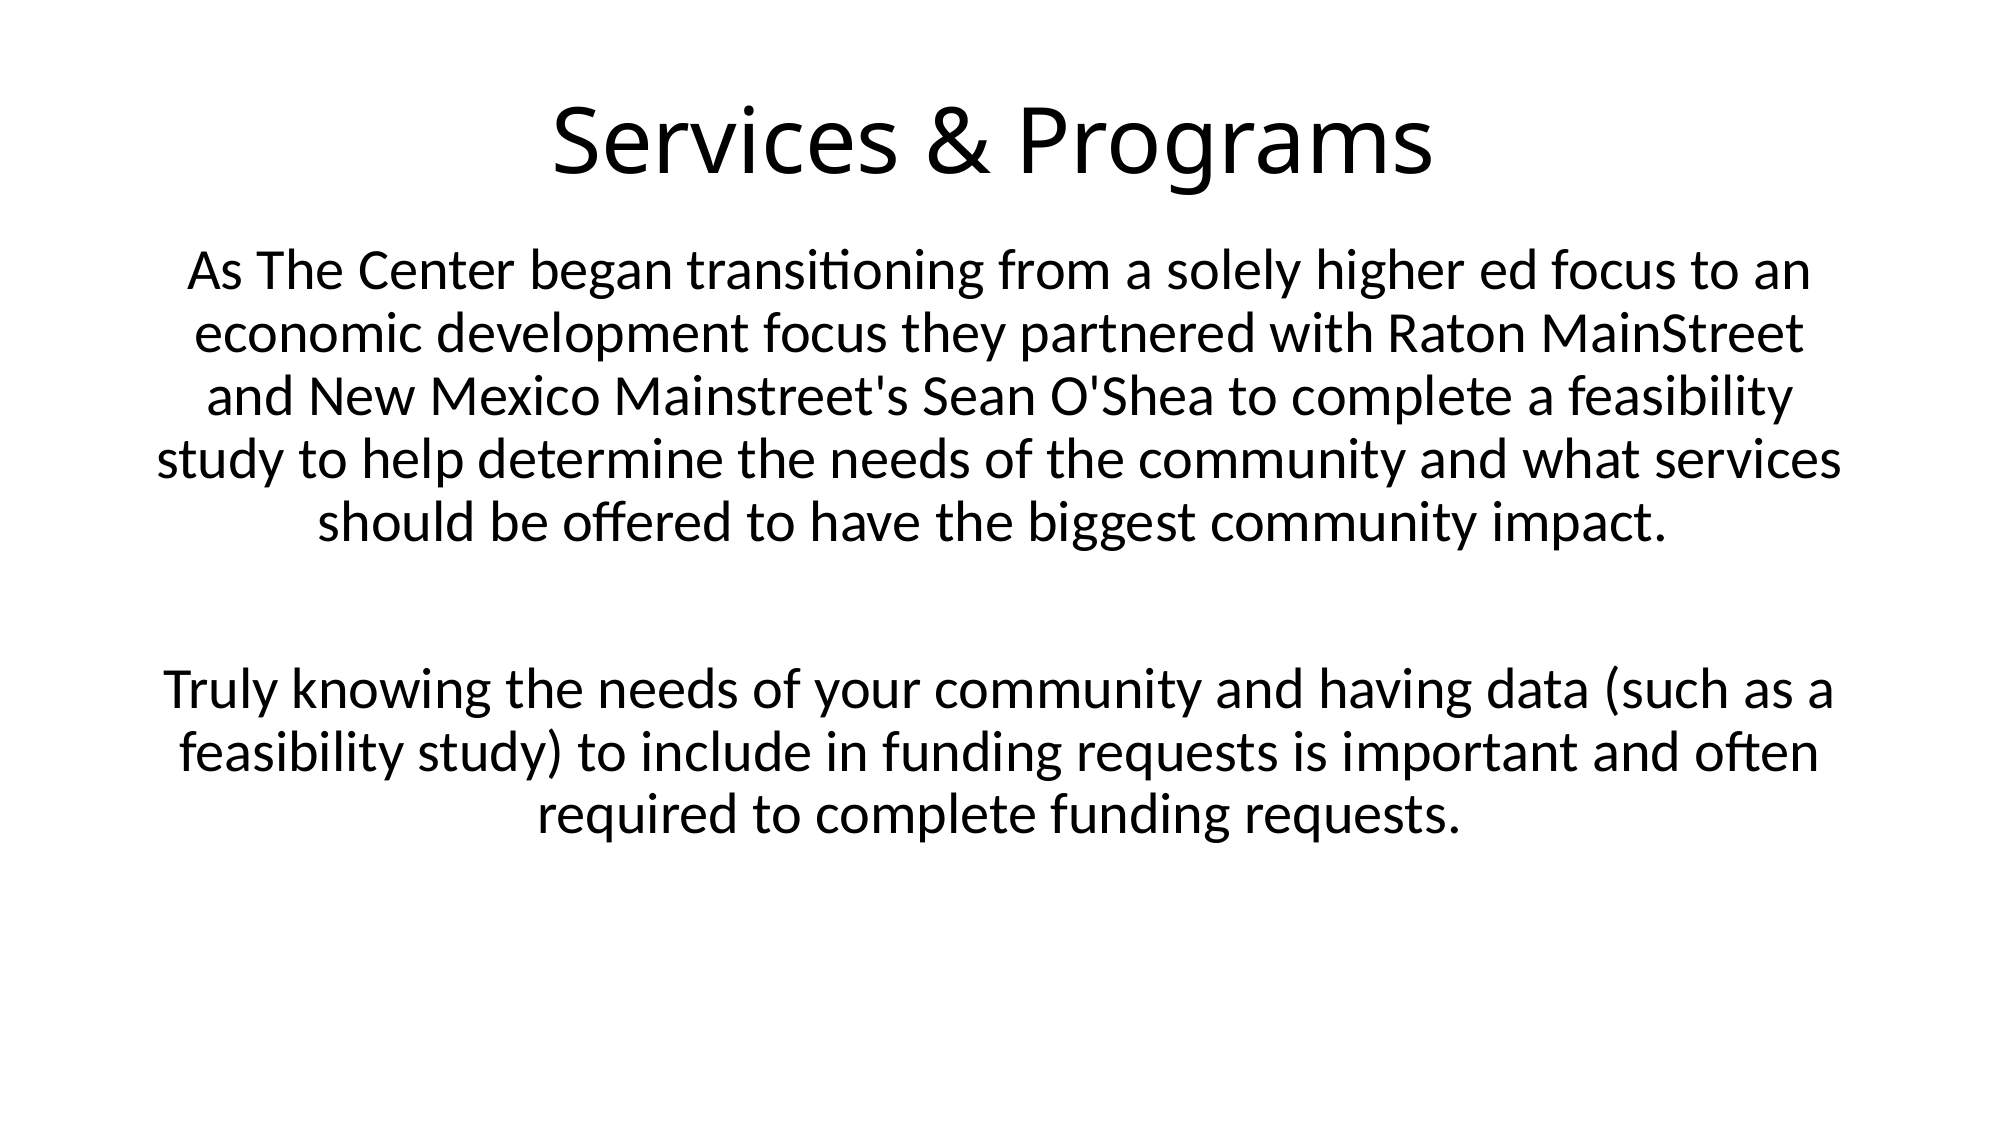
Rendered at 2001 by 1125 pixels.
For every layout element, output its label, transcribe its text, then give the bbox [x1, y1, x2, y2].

list As The Center began transitioning from a solely higher ed focus to an economic development focus they partnered with Raton MainStreet and New Mexico Mainstreet's Sean O'Shea to complete a feasibility study to help determine the needs of the community and what services should be offered to have the biggest community impact. Truly knowing the needs of your community and having data (such as a feasibility study) to include in funding requests is important and often required to complete funding requests. [137, 231, 1863, 946]
title Services & Programs [131, 35, 1857, 253]
